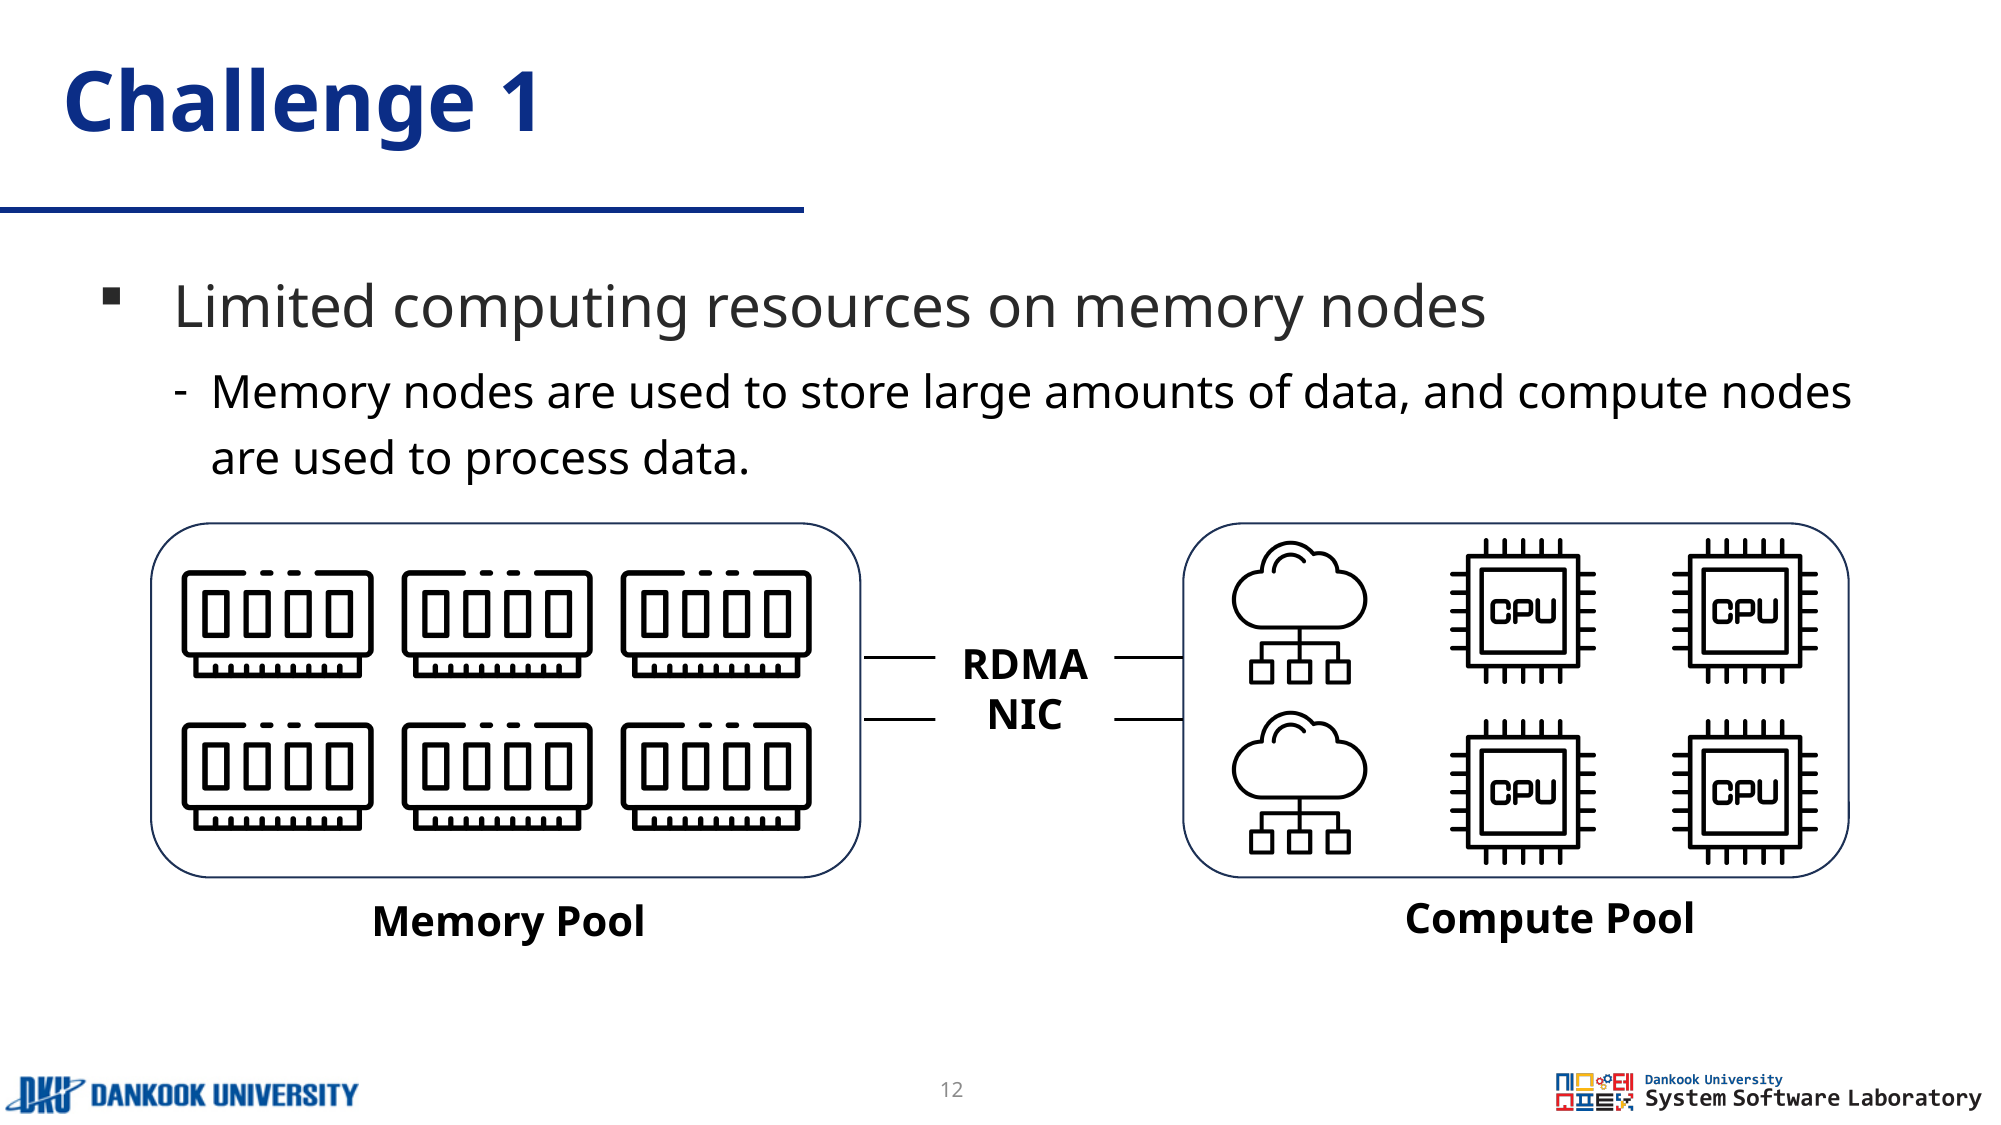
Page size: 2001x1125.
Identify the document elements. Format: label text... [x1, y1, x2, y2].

title Challenge 1 [47, 36, 1504, 173]
list Limited computing resources on memory nodes Memory nodes are used to store large amounts of data, and compute nodes are used to process data. [83, 247, 1905, 1037]
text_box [151, 523, 1849, 953]
picture [1548, 1064, 2001, 1125]
picture [5, 1076, 359, 1114]
slide_number 12 [726, 1067, 1177, 1116]
